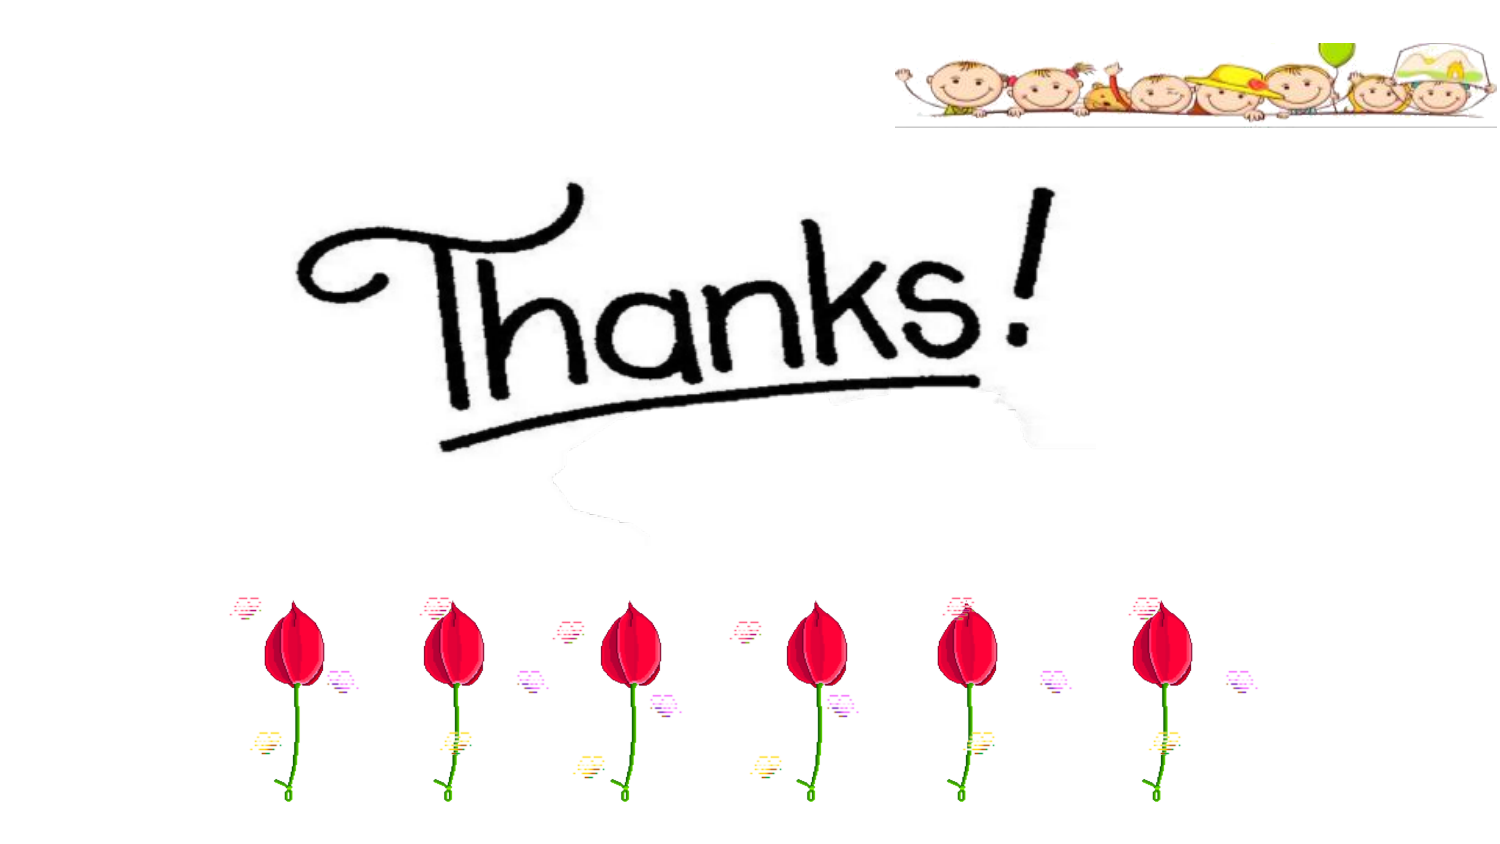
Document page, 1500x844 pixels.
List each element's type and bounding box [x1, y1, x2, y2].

picture [187, 140, 1313, 826]
picture [895, 43, 1497, 128]
